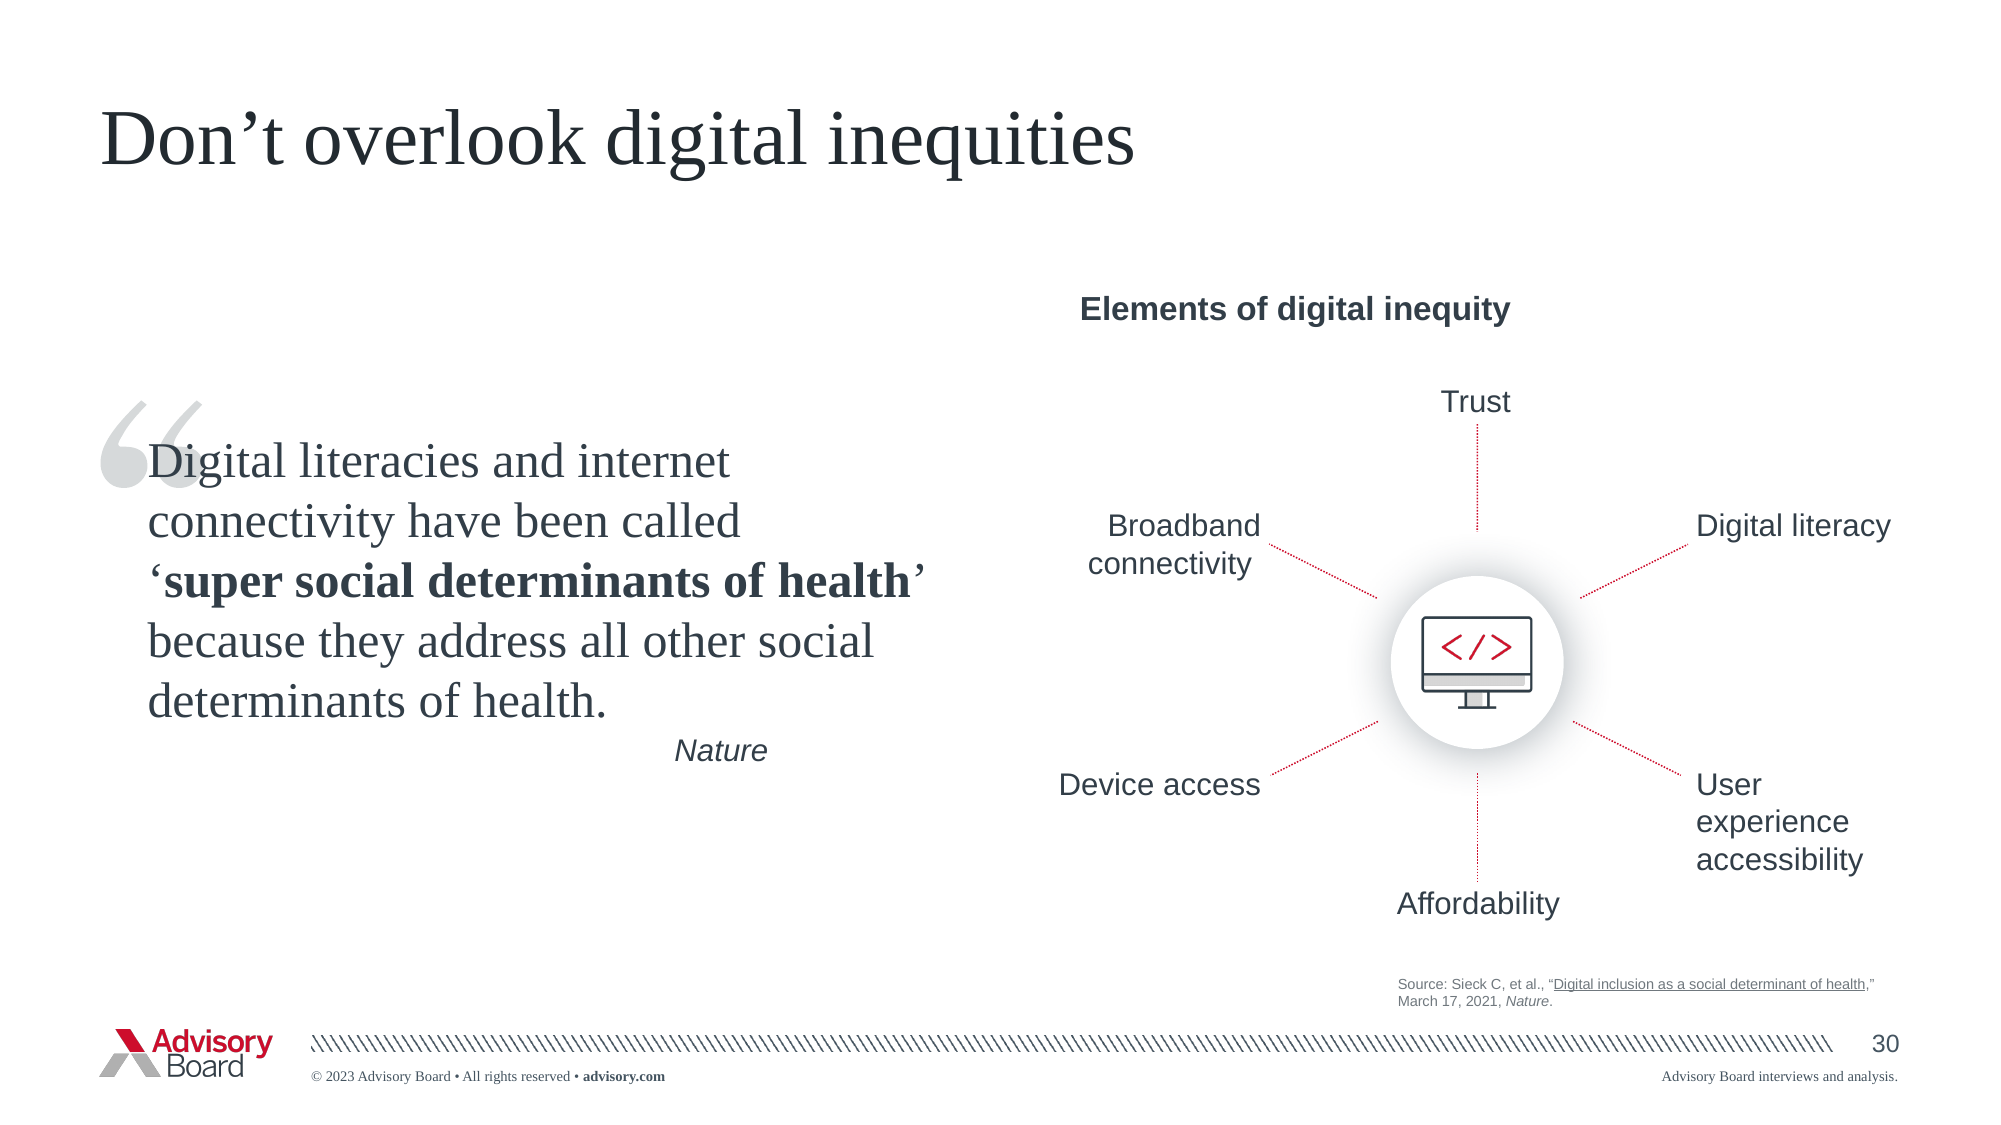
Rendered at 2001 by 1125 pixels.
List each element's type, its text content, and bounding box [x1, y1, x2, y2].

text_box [100, 400, 203, 488]
text_box Digital literacy [1696, 505, 2000, 543]
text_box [1573, 721, 1681, 776]
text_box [1390, 575, 1564, 749]
list Source: Sieck C, et al., “Digital inclusion as a social determinant of health,” March 17, 2021, Nature. [1397, 974, 1900, 1010]
text_box Device access [1032, 764, 1262, 802]
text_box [1270, 721, 1378, 776]
text_box Digital literacies and internet connectivity have been called ‘super social determinants of health’ because they address all other social determinants of health. [147, 427, 945, 728]
picture [99, 1029, 273, 1077]
text_box Affordability [1345, 882, 1612, 921]
title Don’t overlook digital inequities [100, 96, 1901, 186]
text_box Broadband connectivity [968, 505, 1262, 581]
text_box Nature [502, 730, 769, 768]
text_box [1580, 544, 1688, 599]
picture [311, 1035, 1834, 1052]
text_box Trust [1320, 381, 1632, 419]
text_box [1269, 543, 1377, 599]
text_box Elements of digital inequity [1079, 287, 2000, 328]
text_box User experience accessibility [1696, 764, 1914, 877]
